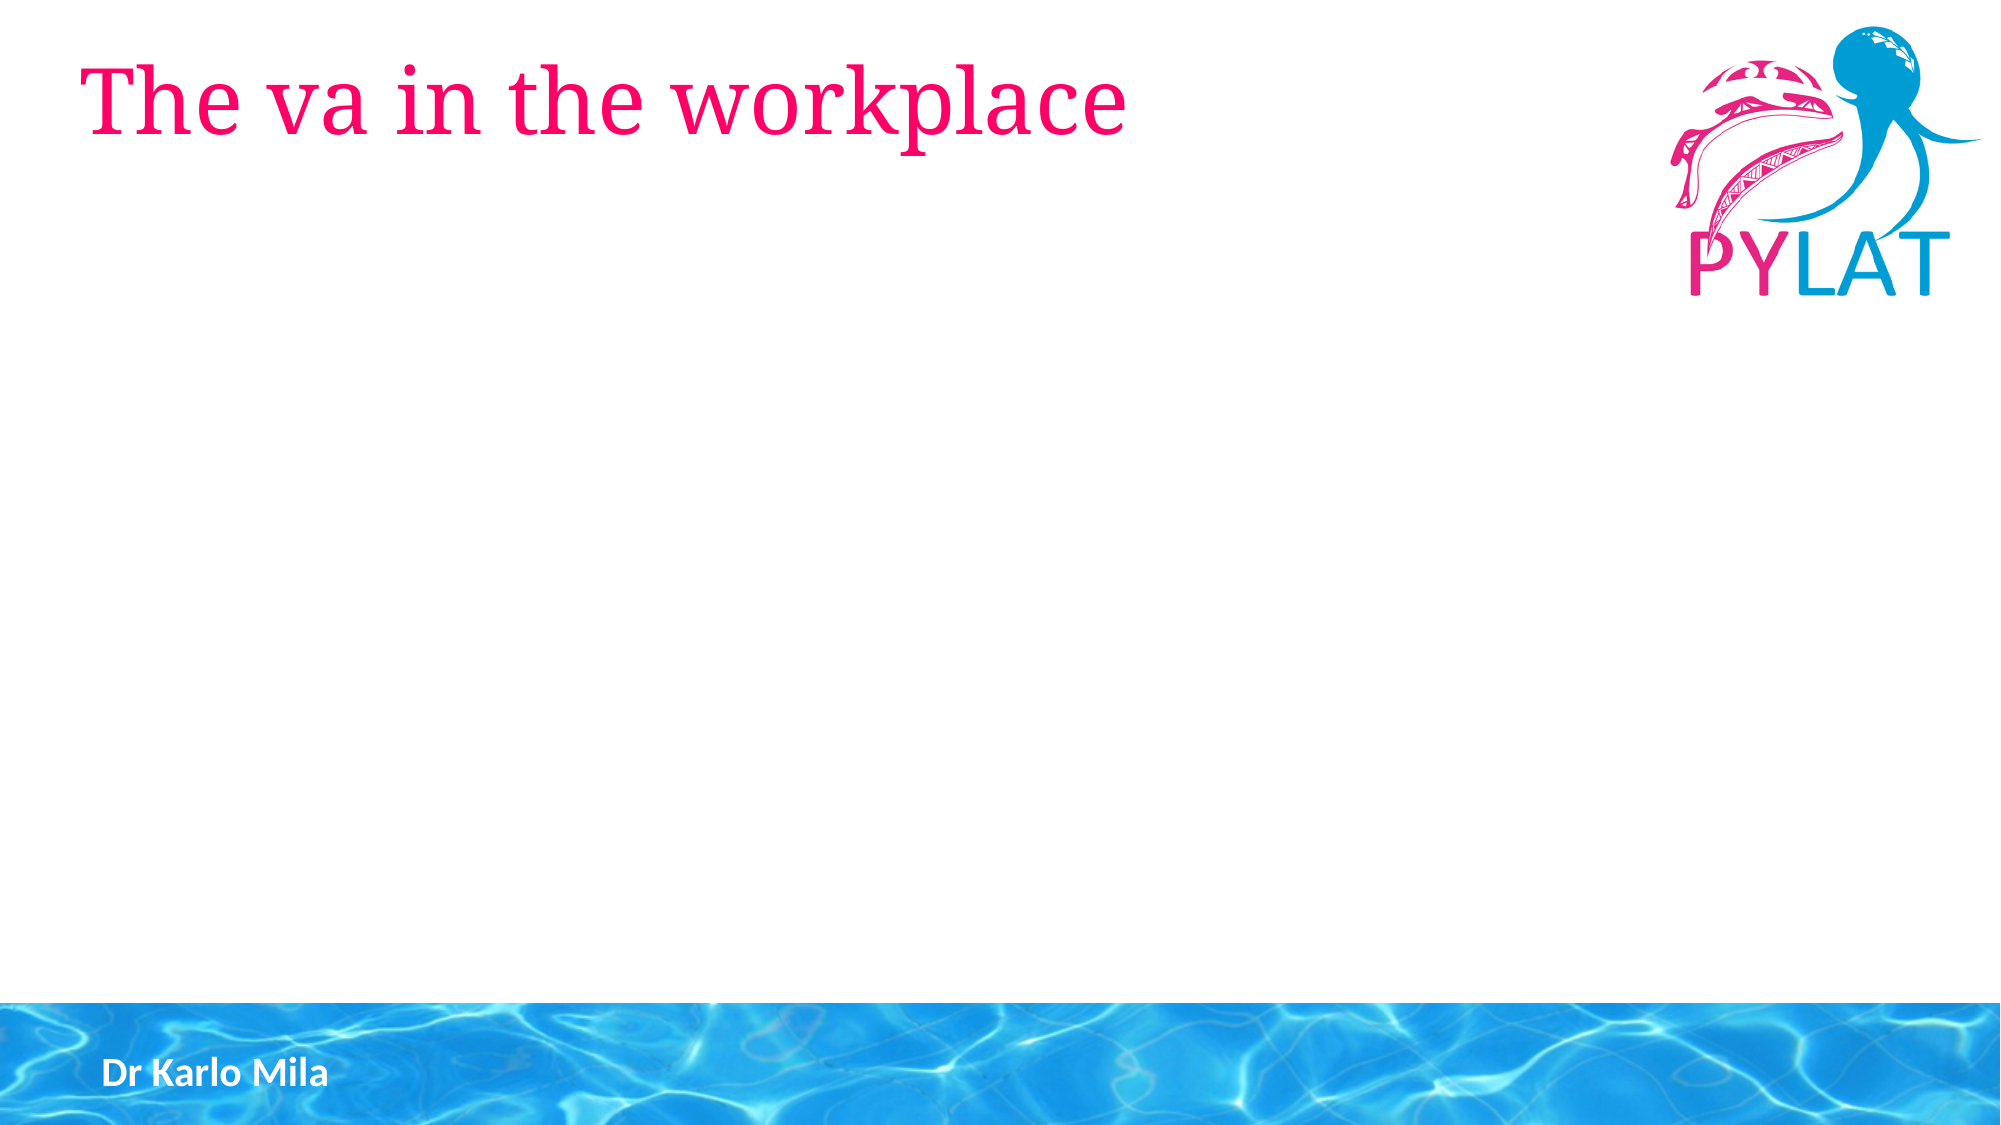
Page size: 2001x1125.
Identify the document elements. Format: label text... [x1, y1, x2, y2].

picture [0, 1002, 2000, 1125]
text_box The va in the workplace [65, 35, 1511, 160]
picture [1664, 21, 1985, 303]
